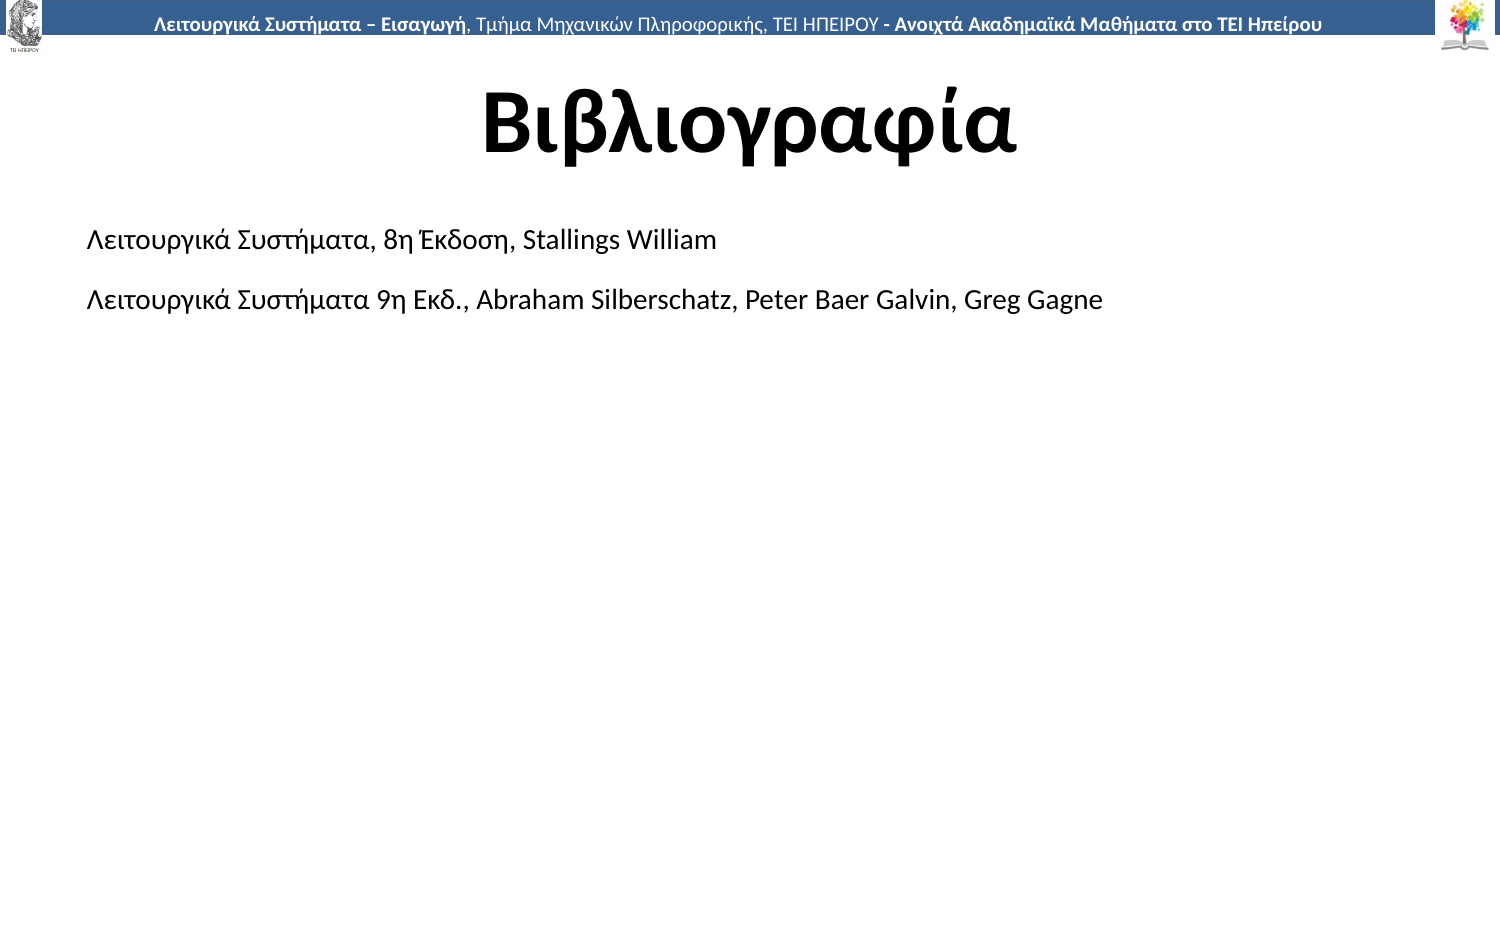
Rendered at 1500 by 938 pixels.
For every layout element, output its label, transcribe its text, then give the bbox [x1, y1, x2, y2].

list Λειτουργικά Συστήματα, 8η Έκδοση, Stallings William Λειτουργικά Συστήματα 9η Εκδ., Abraham Silberschatz, Peter Baer Galvin, Greg Gagne [71, 213, 1424, 846]
picture [1435, 0, 1495, 52]
title Βιβλιογραφία [75, 37, 1425, 194]
picture [6, 0, 42, 54]
